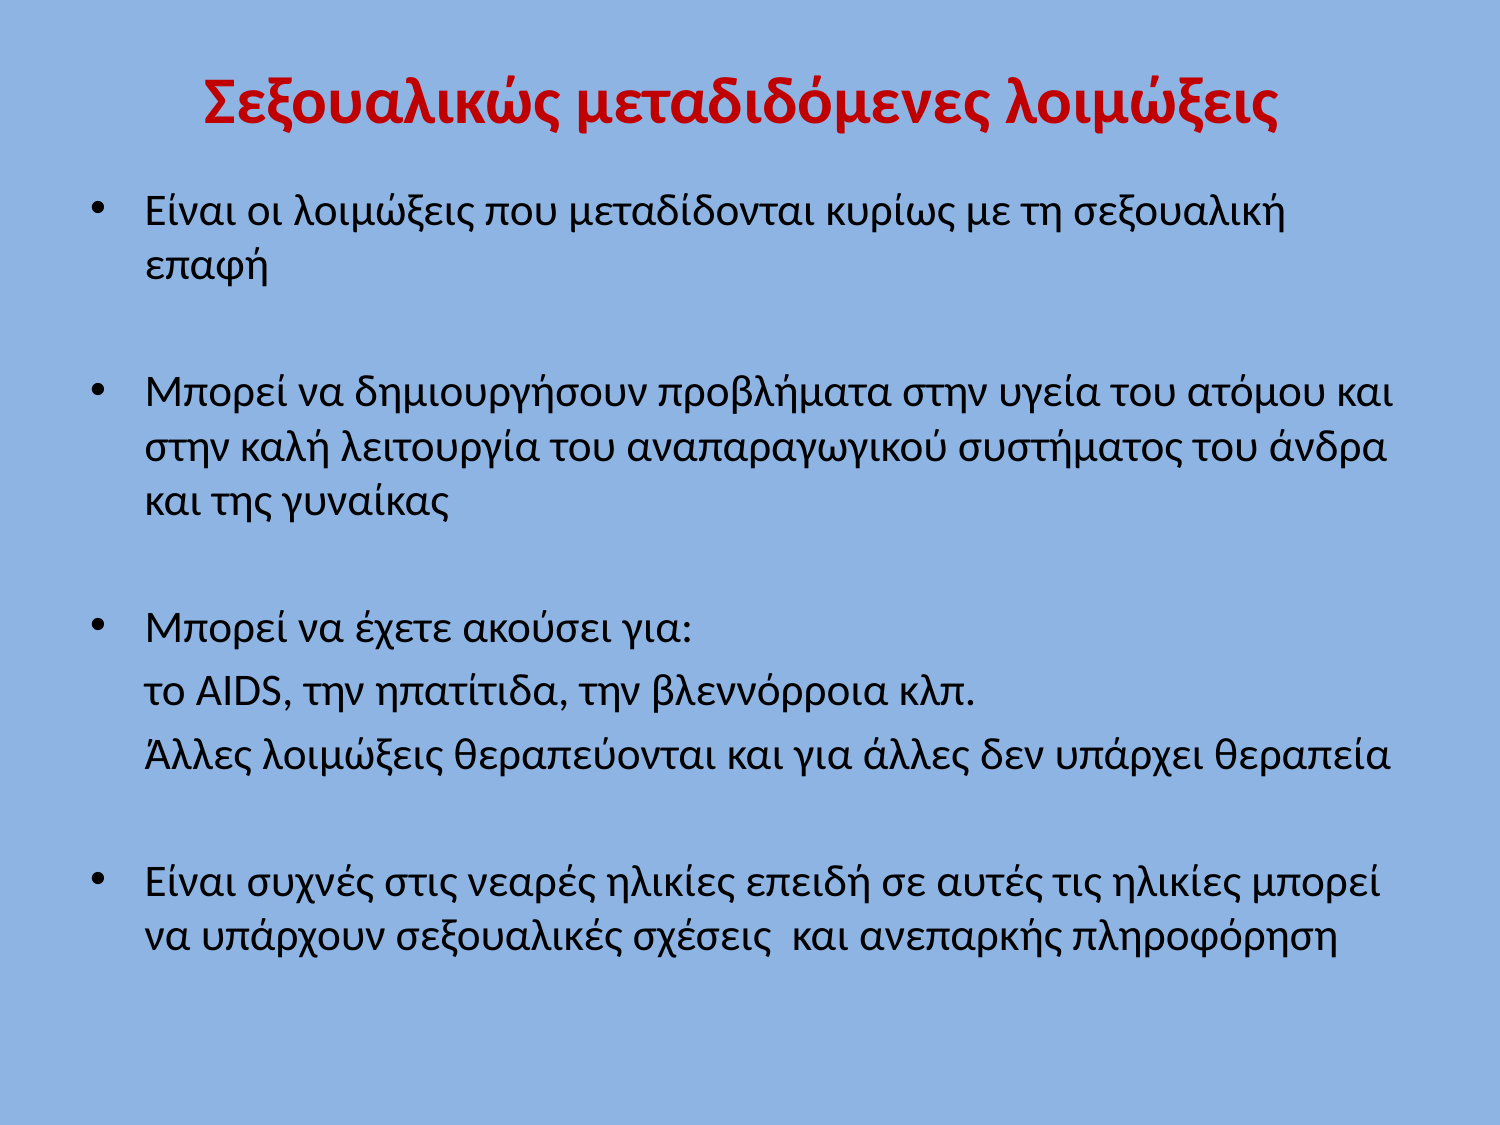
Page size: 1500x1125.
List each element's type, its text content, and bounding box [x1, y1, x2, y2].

list Είναι οι λοιμώξεις που μεταδίδονται κυρίως με τη σεξουαλική επαφή Μπορεί να δημιουργήσουν προβλήματα στην υγεία του ατόμου και στην καλή λειτουργία του αναπαραγωγικού συστήματος του άνδρα και της γυναίκας Μπορεί να έχετε ακούσει για: το AIDS, την ηπατίτιδα, την βλεννόρροια κλπ. Άλλες λοιμώξεις θεραπεύονται και για άλλες δεν υπάρχει θεραπεία Είναι συχνές στις νεαρές ηλικίες επειδή σε αυτές τις ηλικίες μπορεί να υπάρχουν σεξουαλικές σχέσεις και ανεπαρκής πληροφόρηση [75, 172, 1425, 1005]
title Σεξουαλικώς μεταδιδόμενες λοιμώξεις [75, 45, 1425, 149]
